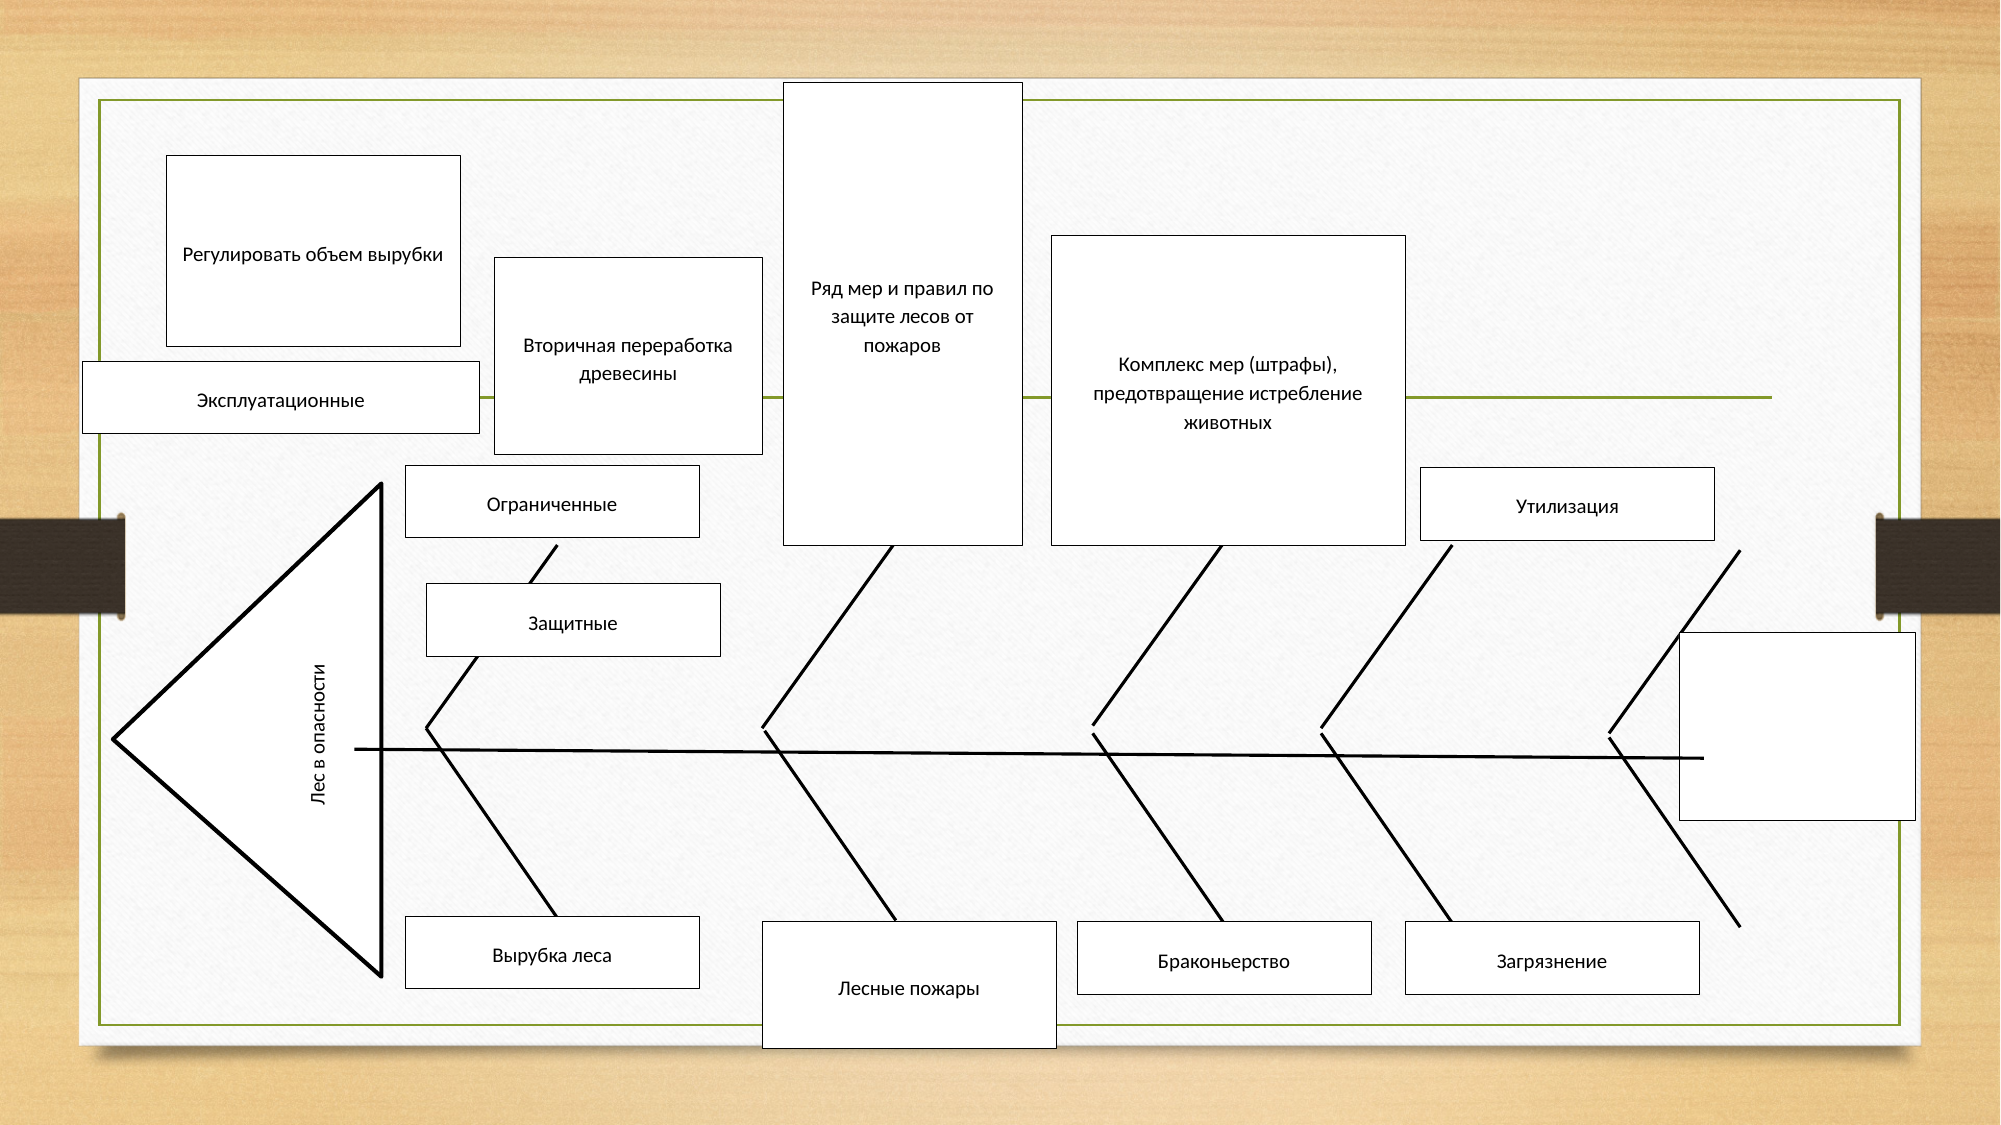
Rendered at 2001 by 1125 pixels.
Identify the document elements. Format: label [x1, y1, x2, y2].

text_box [82, 82, 1916, 1049]
text_box [354, 748, 1705, 759]
picture [0, 0, 2001, 1125]
